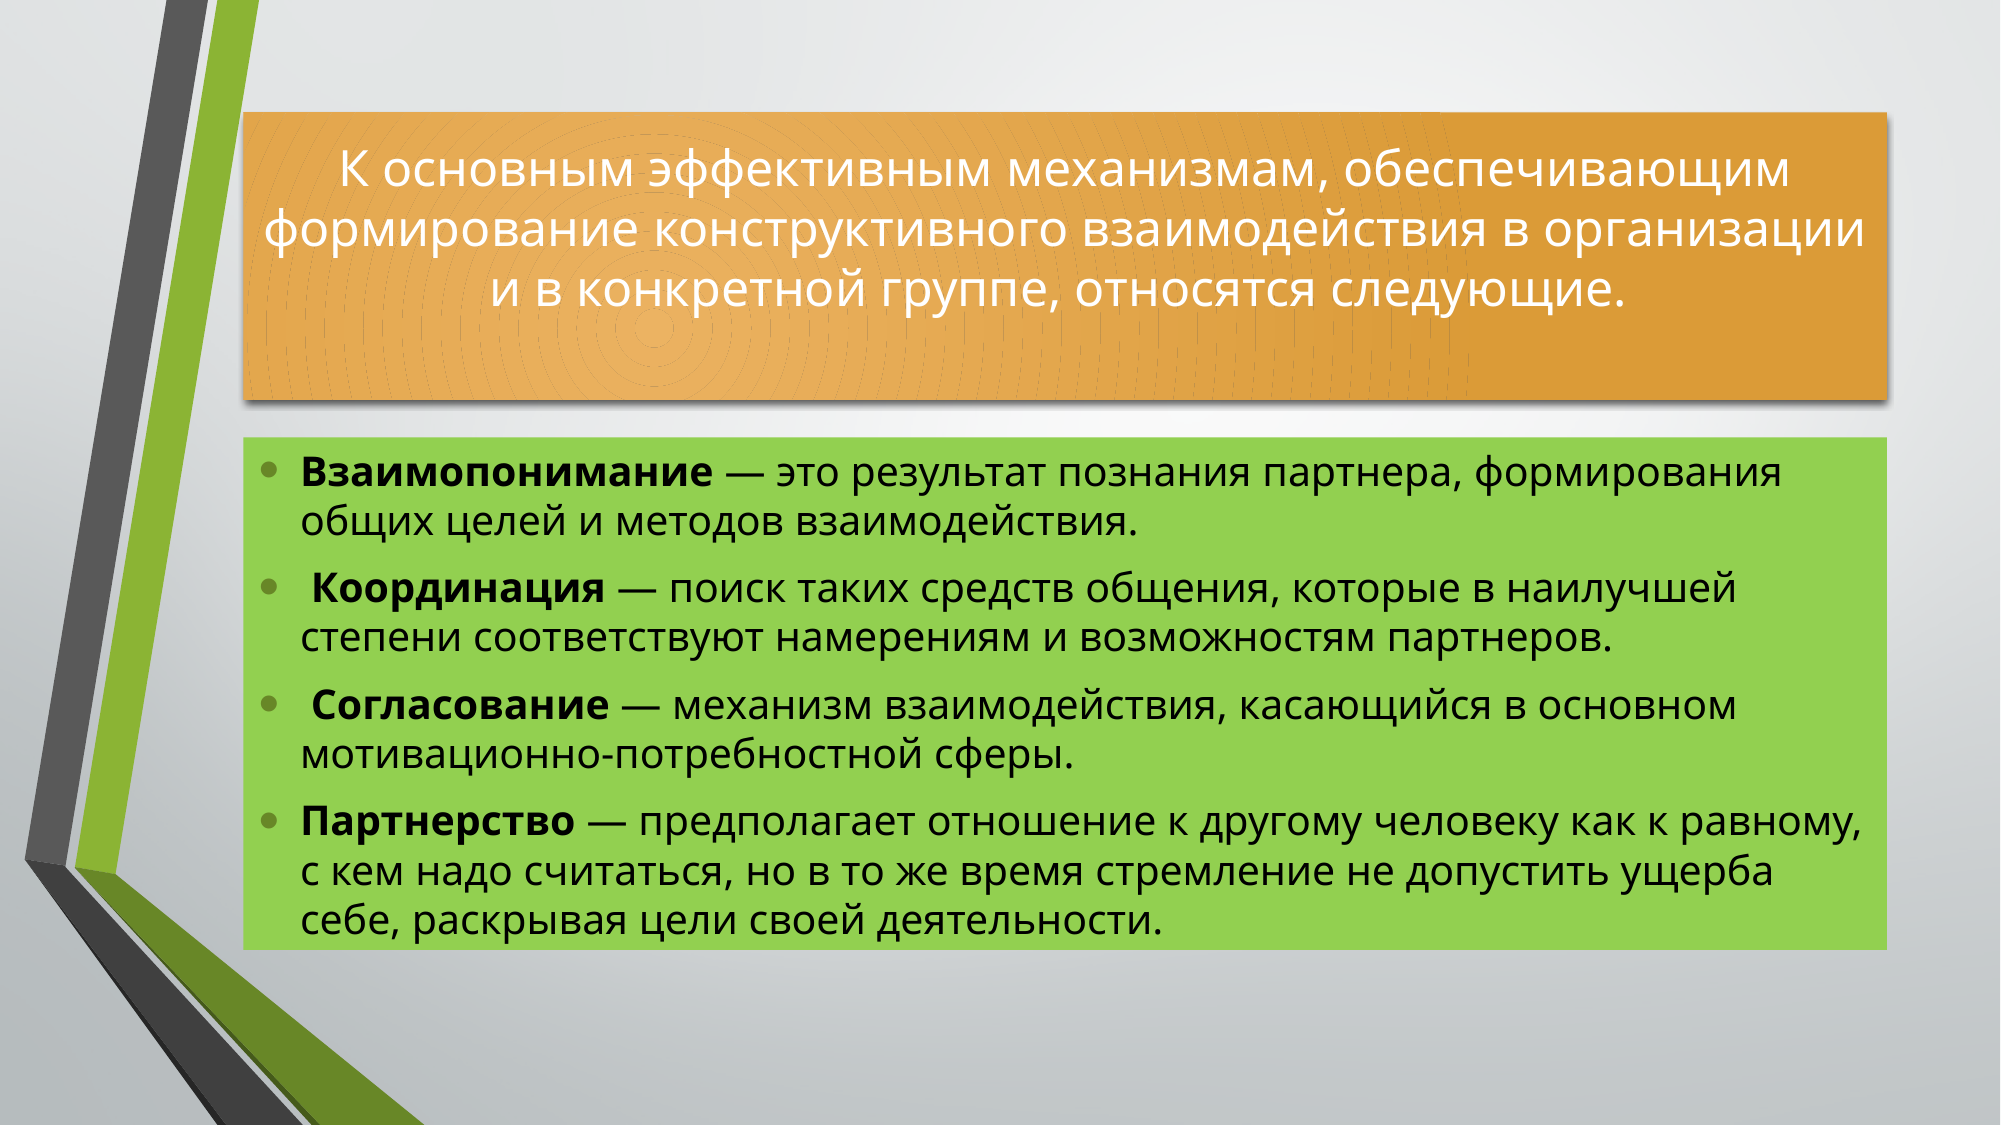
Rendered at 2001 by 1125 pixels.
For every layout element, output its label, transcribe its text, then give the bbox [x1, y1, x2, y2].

list Взаимопонимание — это результат познания партнера, форми­рования общих целей и методов взаимодействия. Координация — поиск таких средств общения, которые в наи­лучшей степени соответствуют намерениям и возможностям пар­тнеров. Согласование — механизм взаимодействия, касающийся в основном мотивационно-потребностной сферы. Партнерство — предполагает отношение к другому человеку как к равному, с кем надо считаться, но в то же время стремление не допустить ущерба себе, раскрывая цели своей деятельности. [243, 437, 1887, 950]
title К основным эффективным механизмам, обеспечивающим формирование конструктивного взаимодействия в организации и в конкретной группе, относятся следующие. [243, 112, 1887, 400]
